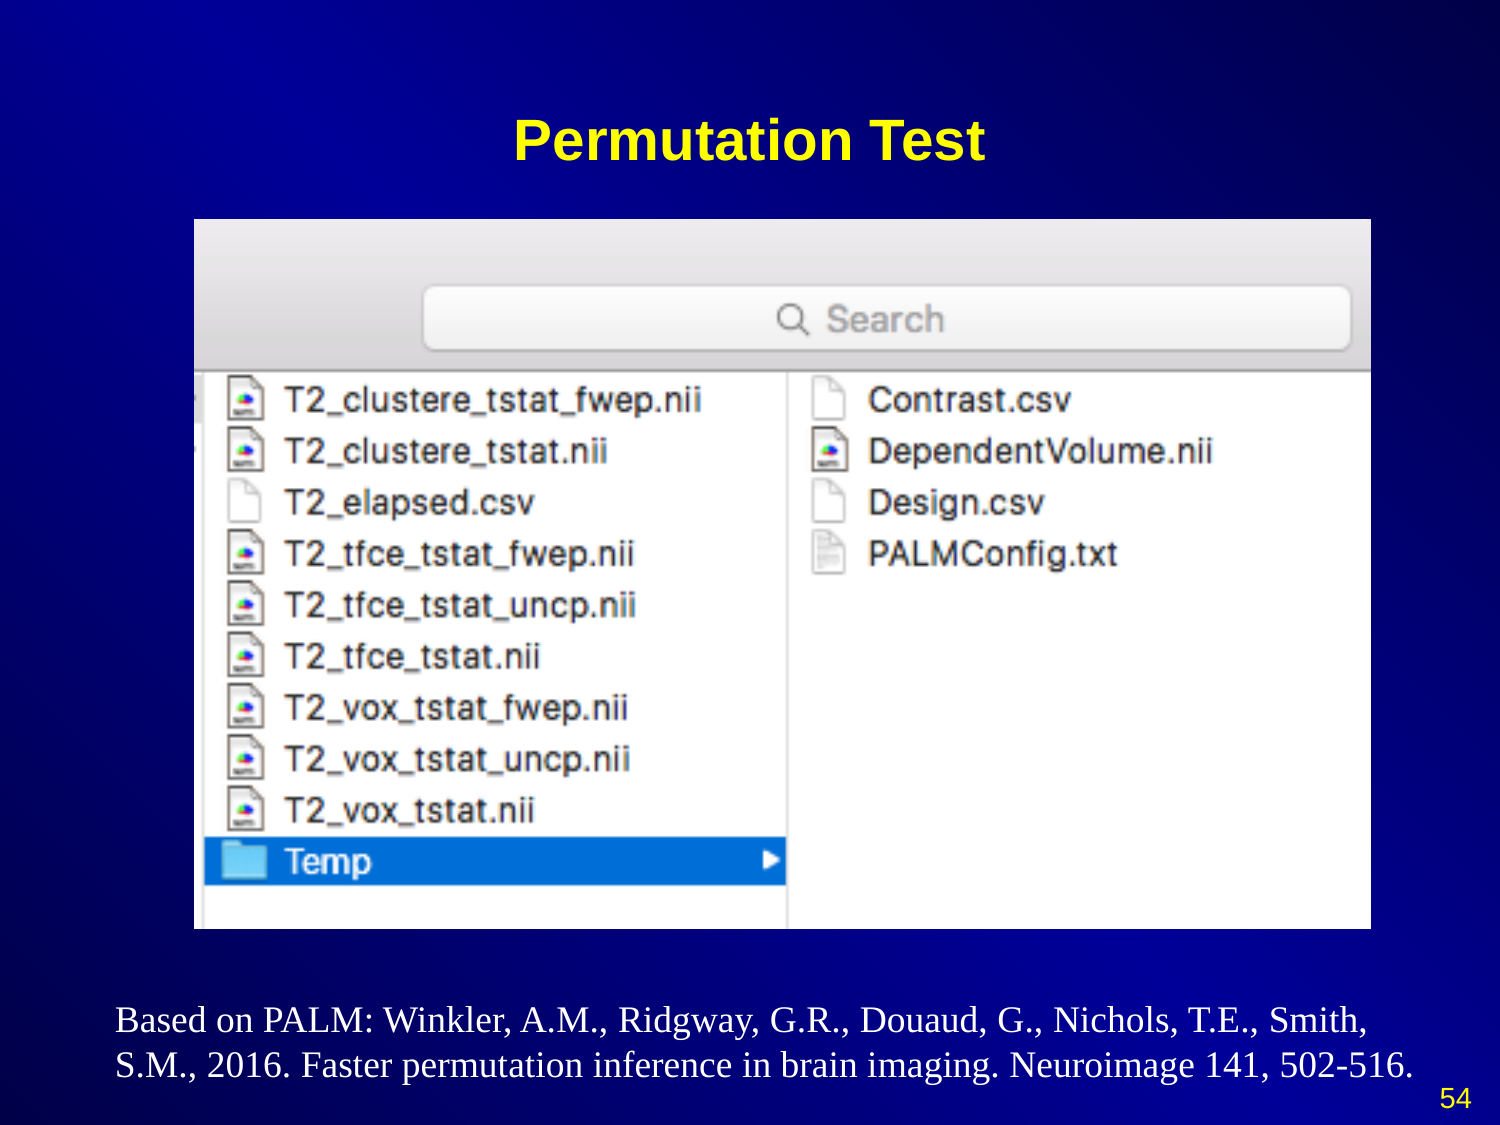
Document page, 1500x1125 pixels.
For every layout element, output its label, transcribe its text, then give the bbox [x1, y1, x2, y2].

text_box 54 [1411, 1072, 1500, 1125]
title Permutation Test [0, 75, 1500, 200]
picture [194, 219, 1371, 929]
text_box Based on PALM: Winkler, A.M., Ridgway, G.R., Douaud, G., Nichols, T.E., Smith, S.M., 2016. Faster permutation inference in brain imaging. Neuroimage 141, 502-516. [100, 987, 1459, 1093]
